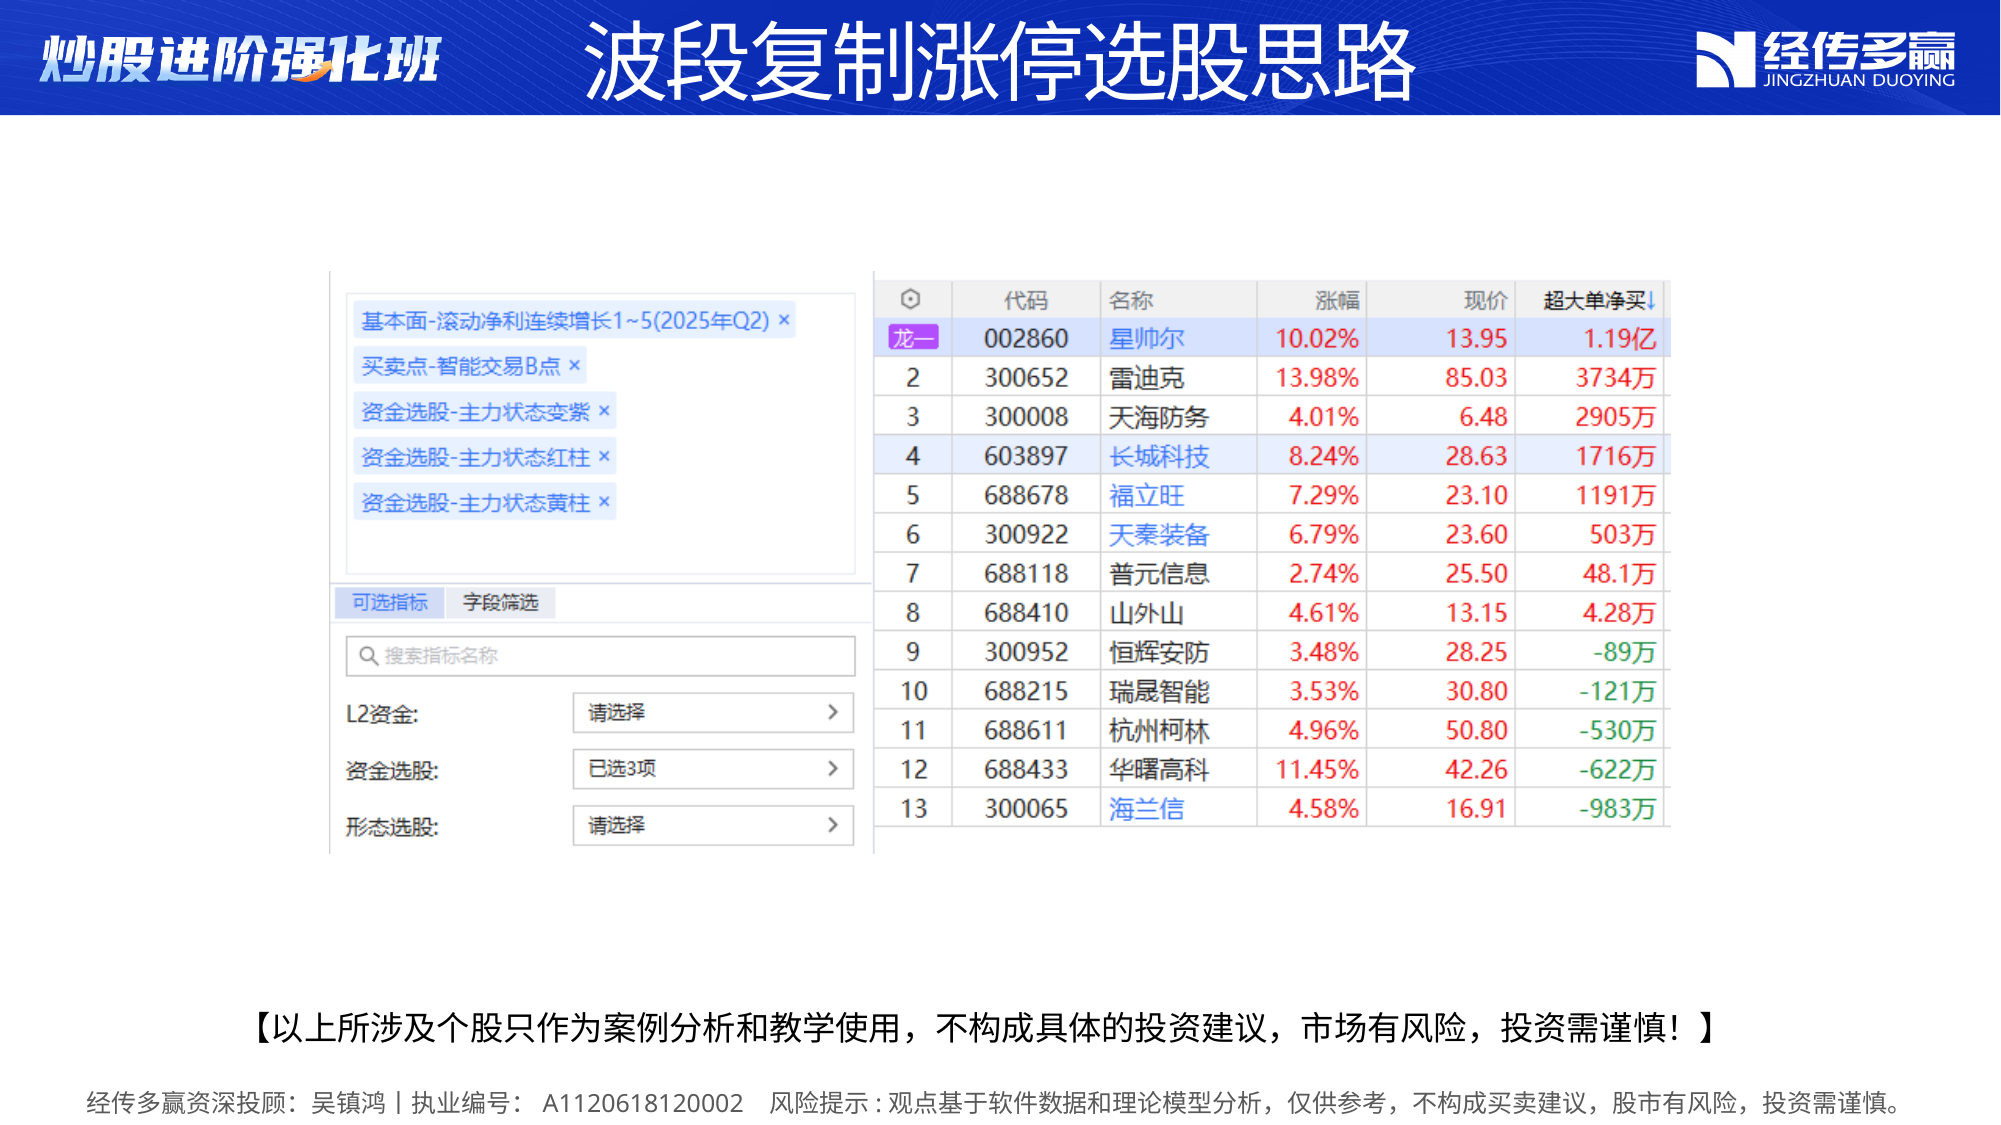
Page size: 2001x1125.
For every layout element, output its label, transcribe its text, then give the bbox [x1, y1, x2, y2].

picture [0, 0, 2001, 1125]
text_box 波段复制涨停选股思路 [0, 0, 2000, 120]
text_box 【以上所涉及个股只作为案例分析和教学使用，不构成具体的投资建议，市场有风险，投资需谨慎！】 [222, 999, 1887, 1055]
